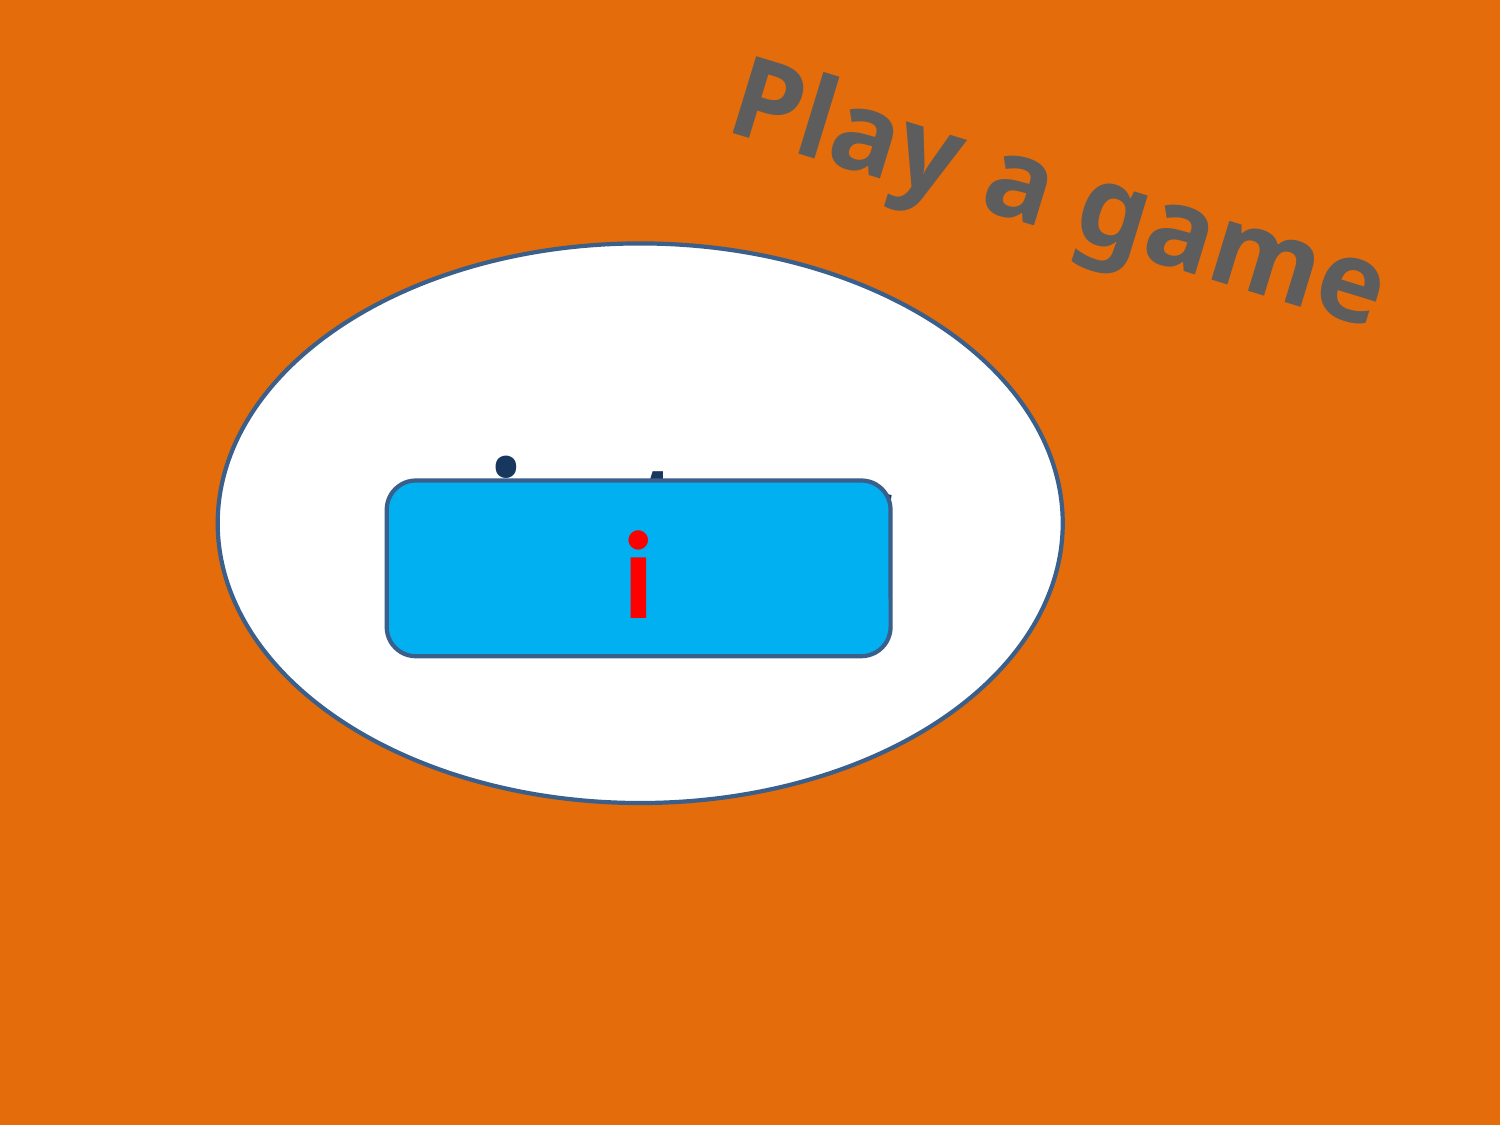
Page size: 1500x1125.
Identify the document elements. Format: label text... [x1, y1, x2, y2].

text_box sister [215, 241, 1065, 806]
text_box i [384, 478, 893, 659]
text_box Play a game [700, 11, 1423, 363]
